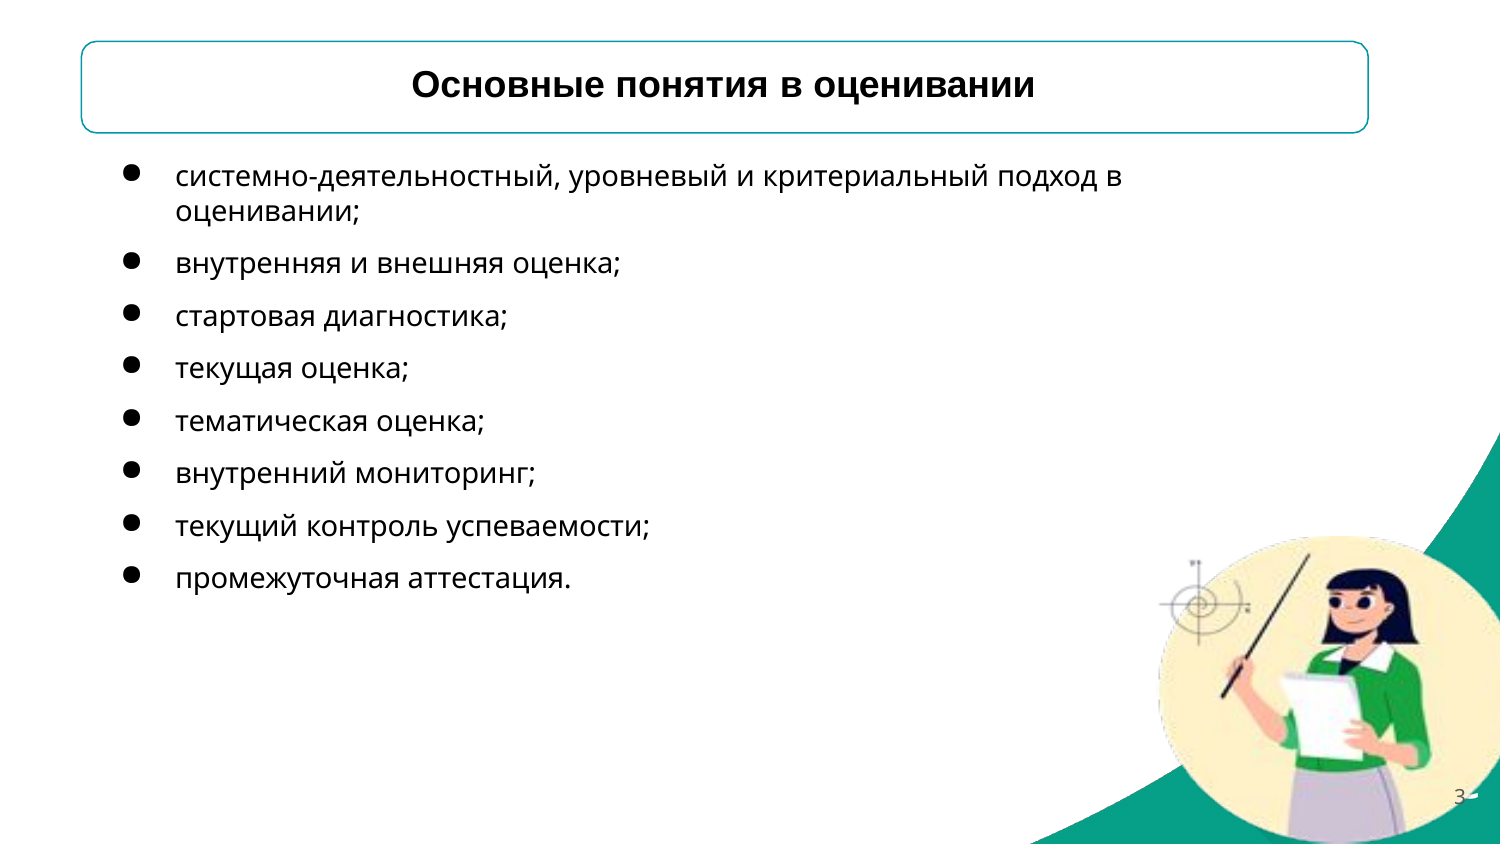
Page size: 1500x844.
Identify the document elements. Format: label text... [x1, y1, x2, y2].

text_box системно-деятельностный, уровневый и критериальный подход в оценивании; внутренняя и внешняя оценка; стартовая диагностика; текущая оценка; тематическая оценка; внутренний мониторинг; текущий контроль успеваемости; промежуточная аттестация. [118, 137, 1246, 595]
picture [1020, 429, 1500, 844]
title Основные понятия в оценивании [409, 57, 1040, 137]
